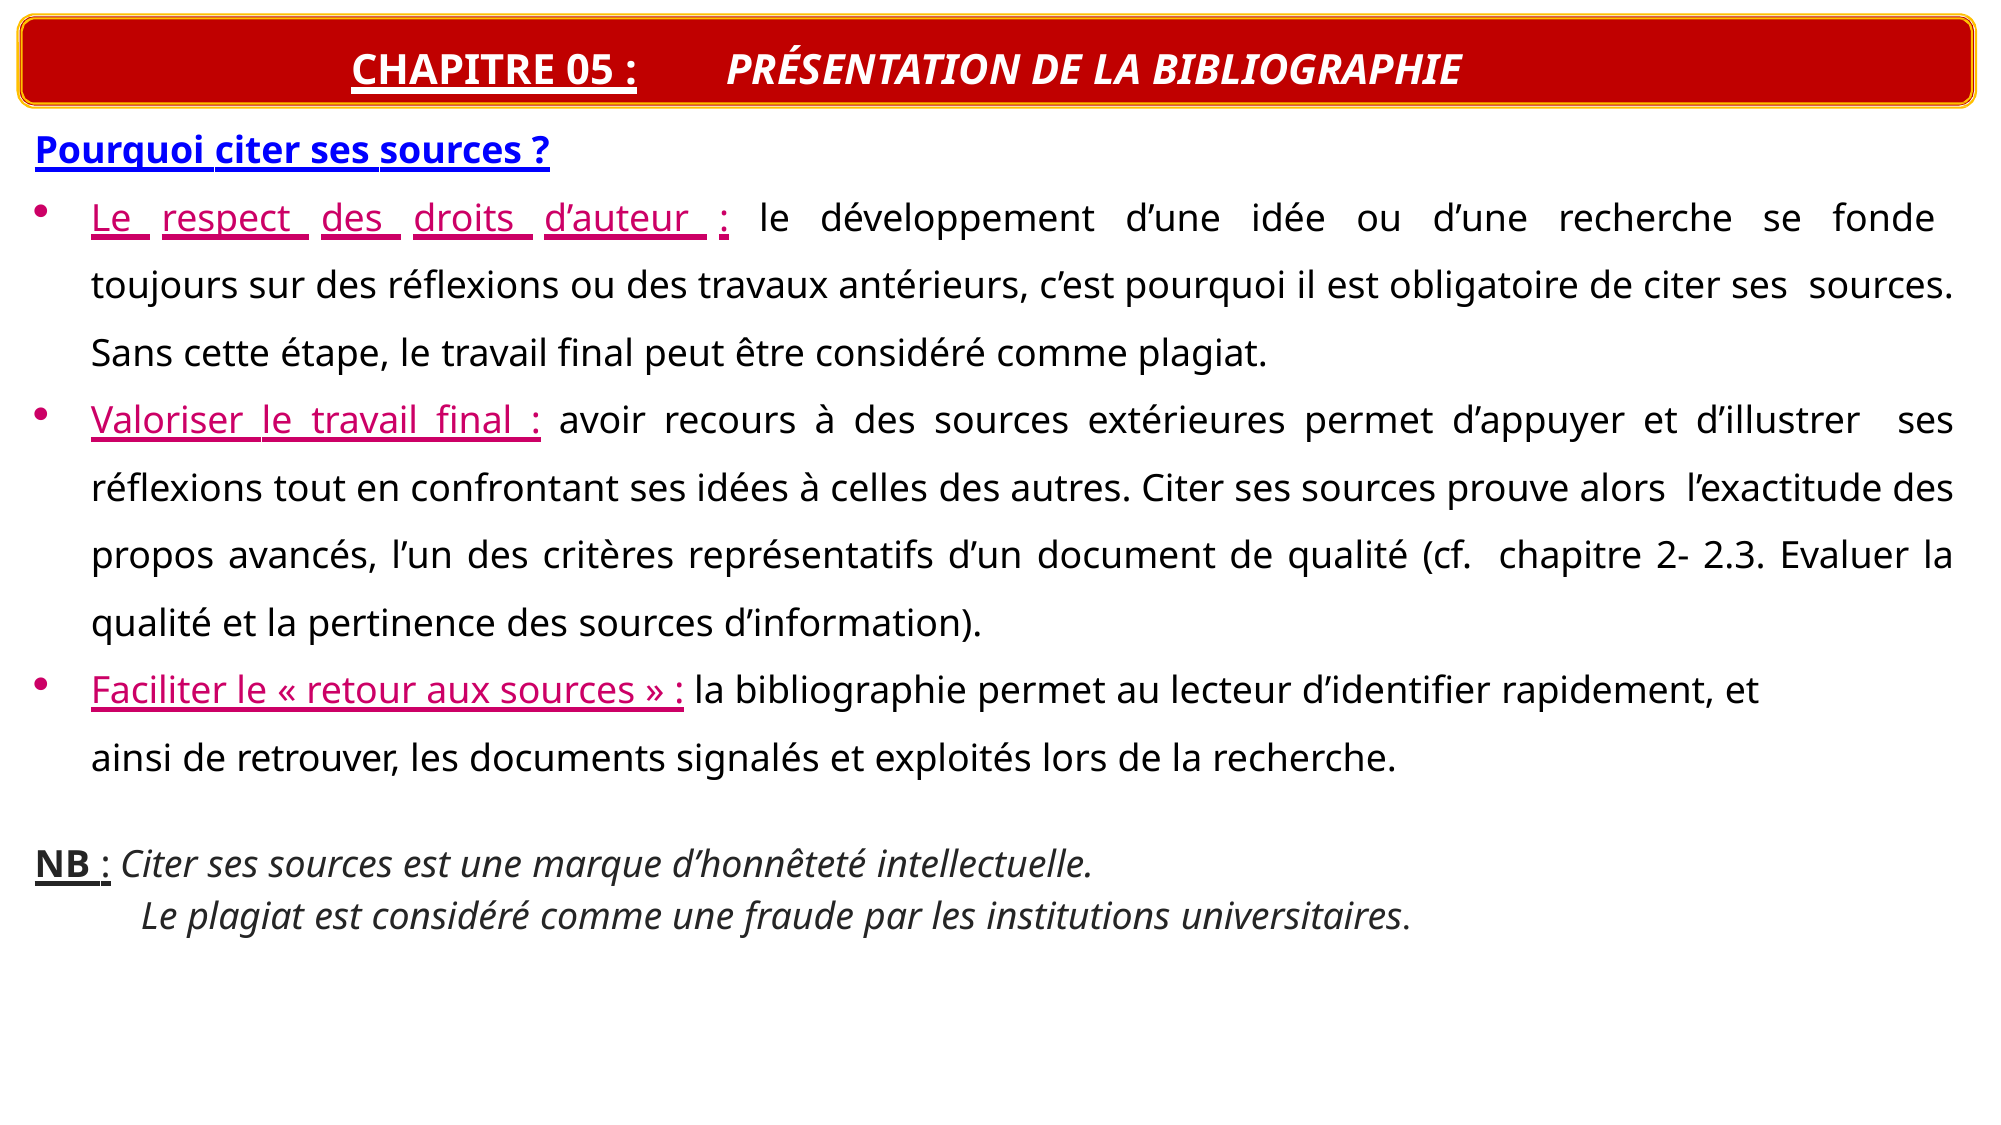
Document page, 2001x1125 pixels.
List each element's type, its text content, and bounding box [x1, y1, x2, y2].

title CHAPITRE 05 : PRÉSENTATION DE LA BIBLIOGRAPHIE [348, 40, 1646, 101]
text_box Pourquoi citer ses sources ? Le respect des droits d’auteur : le développement d’une idée ou d’une recherche se fonde toujours sur des réflexions ou des travaux antérieurs, c’est pourquoi il est obligatoire de citer ses sources. Sans cette étape, le travail final peut être considéré comme plagiat. Valoriser le travail final : avoir recours à des sources extérieures permet d’appuyer et d’illustrer ses réflexions tout en confrontant ses idées à celles des autres. Citer ses sources prouve alors l’exactitude des propos avancés, l’un des critères représentatifs d’un document de qualité (cf. chapitre 2- 2.3. Evaluer la qualité et la pertinence des sources d’information). Faciliter le « retour aux sources » : la bibliographie permet au lecteur d’identifier rapidement, et ainsi de retrouver, les documents signalés et exploités lors de la recherche. NB : Citer ses sources est une marque d’honnêteté intellectuelle. Le plagiat est considéré comme une fraude par les institutions universitaires. [32, 101, 1955, 937]
